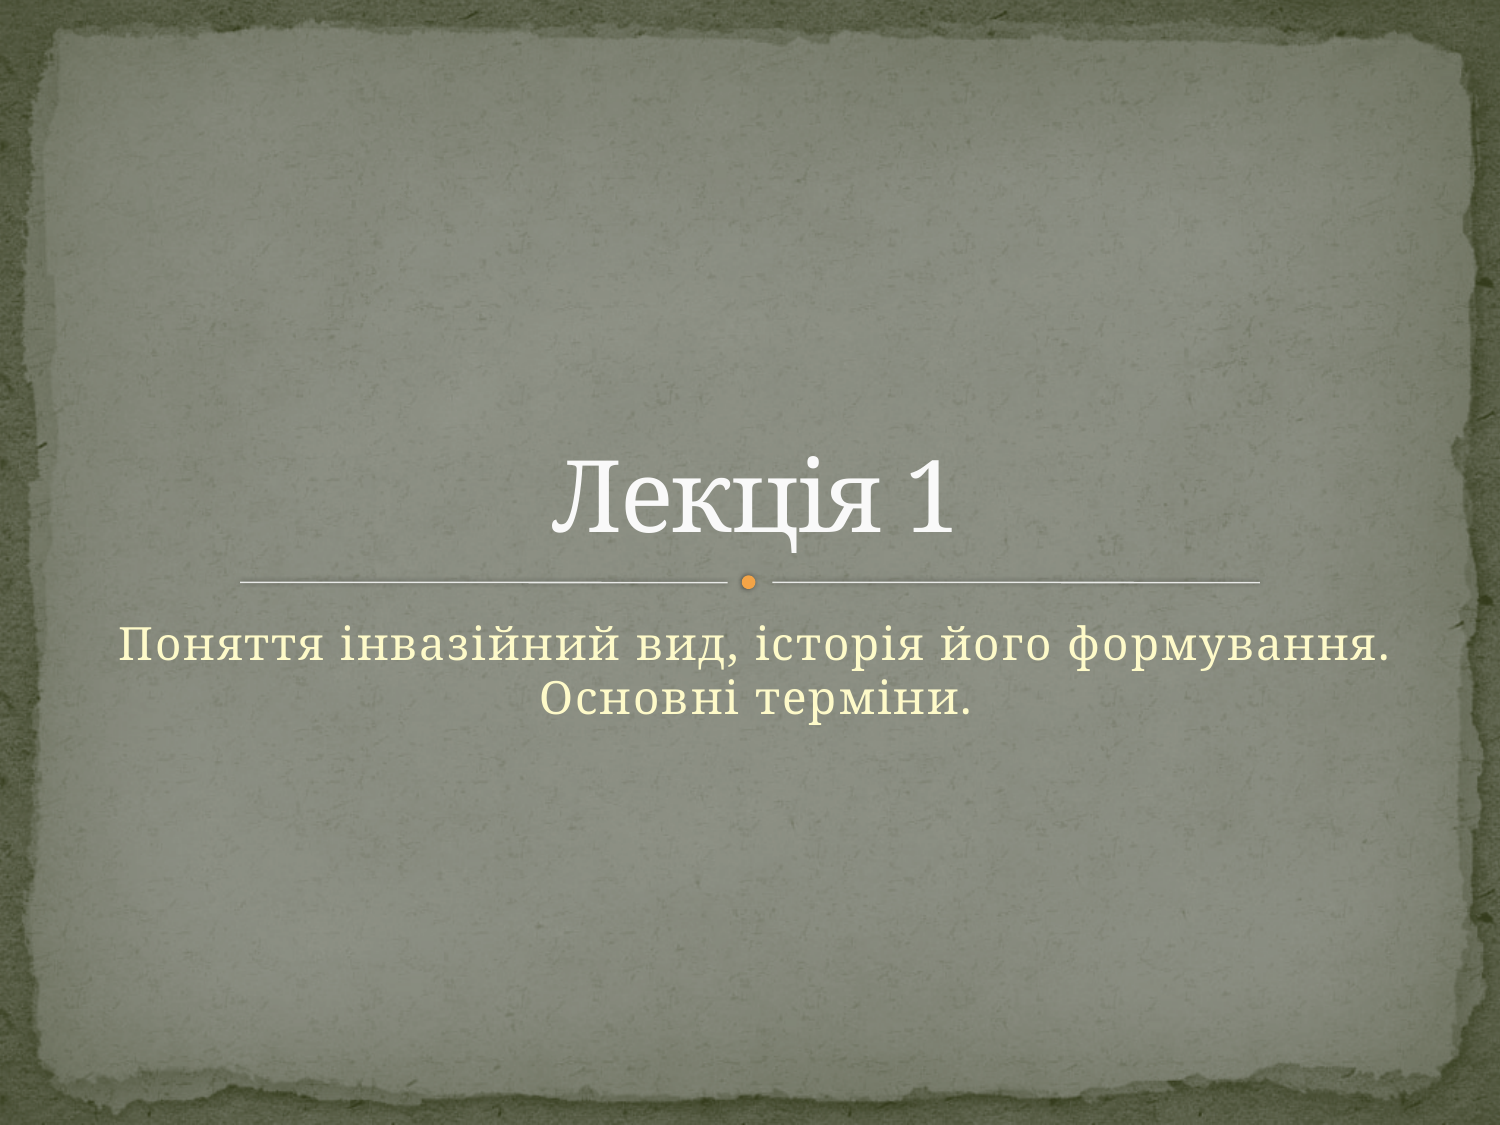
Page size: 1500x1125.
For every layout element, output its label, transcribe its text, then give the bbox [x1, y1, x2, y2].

subtitle Поняття інвазійний вид, історія його формування. Основні терміни. [75, 606, 1438, 795]
title Лекція 1 [74, 235, 1438, 561]
